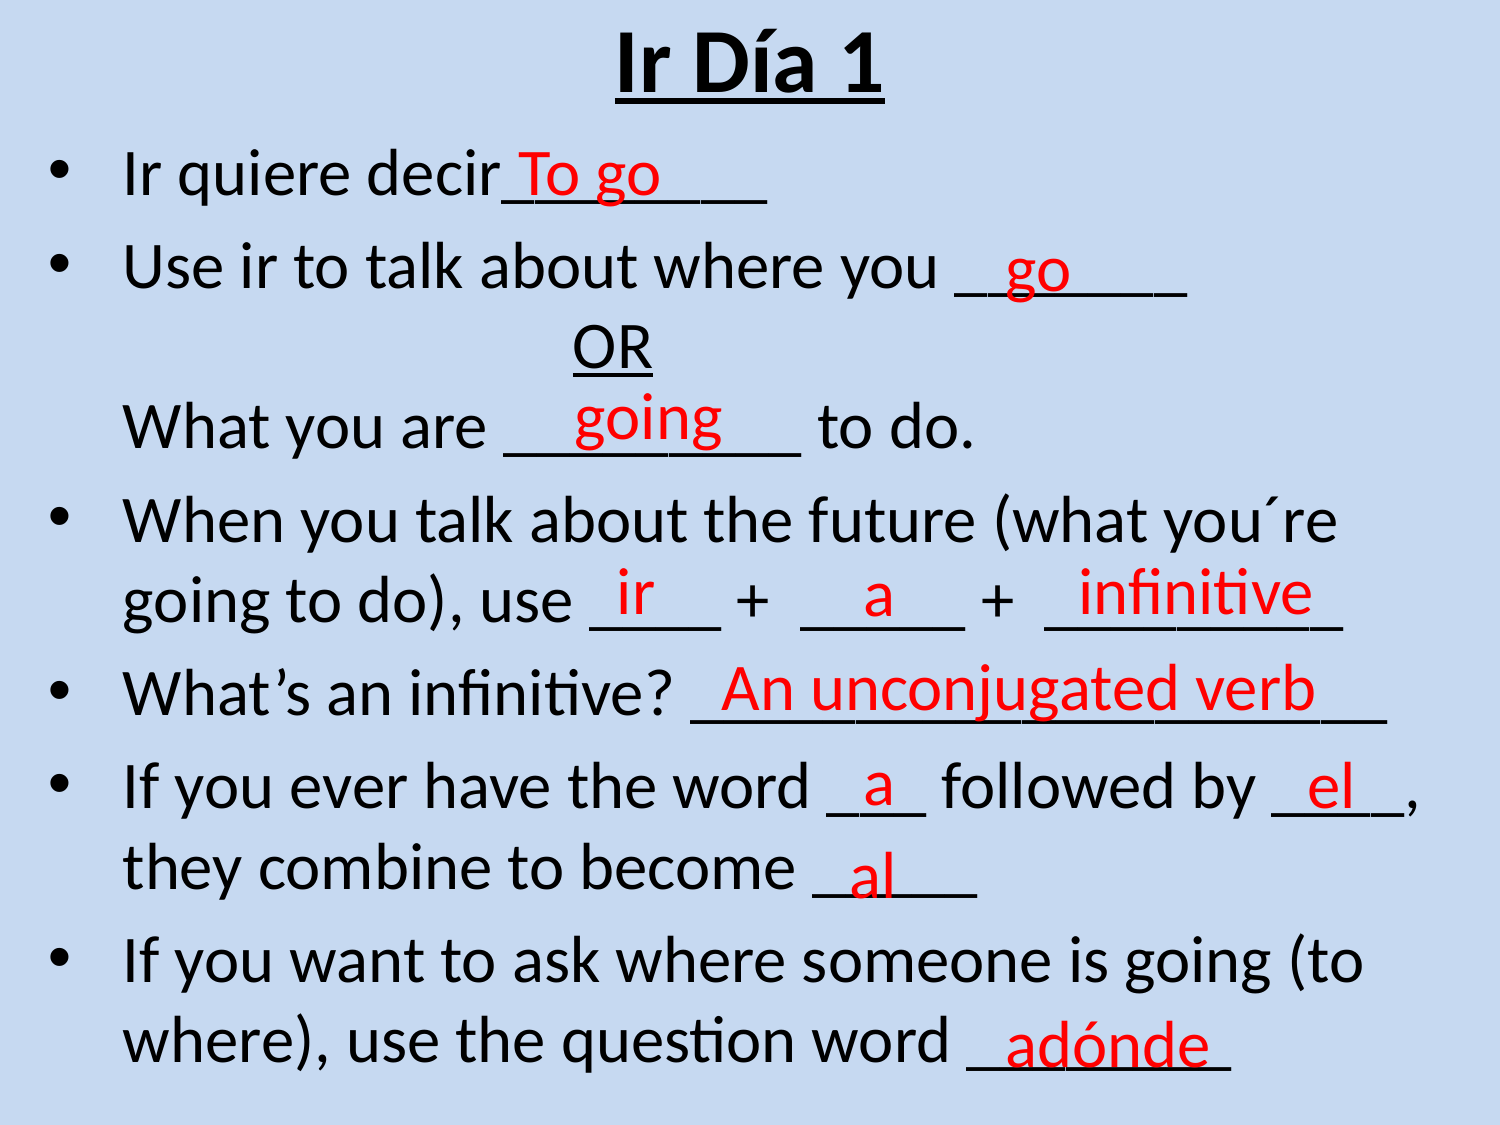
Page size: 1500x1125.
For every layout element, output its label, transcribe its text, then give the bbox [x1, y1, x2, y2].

text_box adónde [990, 993, 1293, 1089]
text_box infinitive [1063, 540, 1374, 635]
text_box going [559, 365, 763, 461]
text_box An unconjugated verb [706, 635, 1374, 731]
text_box ir [602, 540, 707, 635]
text_box el [1292, 734, 1394, 830]
text_box a [848, 542, 937, 635]
text_box a [848, 731, 950, 824]
text_box al [834, 824, 1038, 920]
text_box To go [503, 121, 707, 216]
text_box go [990, 216, 1194, 312]
text_box Ir quiere decir________ Use ir to talk about where you _______ OR What you are _________ to do. When you talk about the future (what you´re going to do), use ____ + _____ + _________ What’s an infinitive? _____________________ If you ever have the word ___ followed by ____, they combine to become _____ If you want to ask where someone is going (to where), use the question word ________ [33, 121, 1500, 1125]
title Ir Día 1 [0, 0, 1500, 158]
